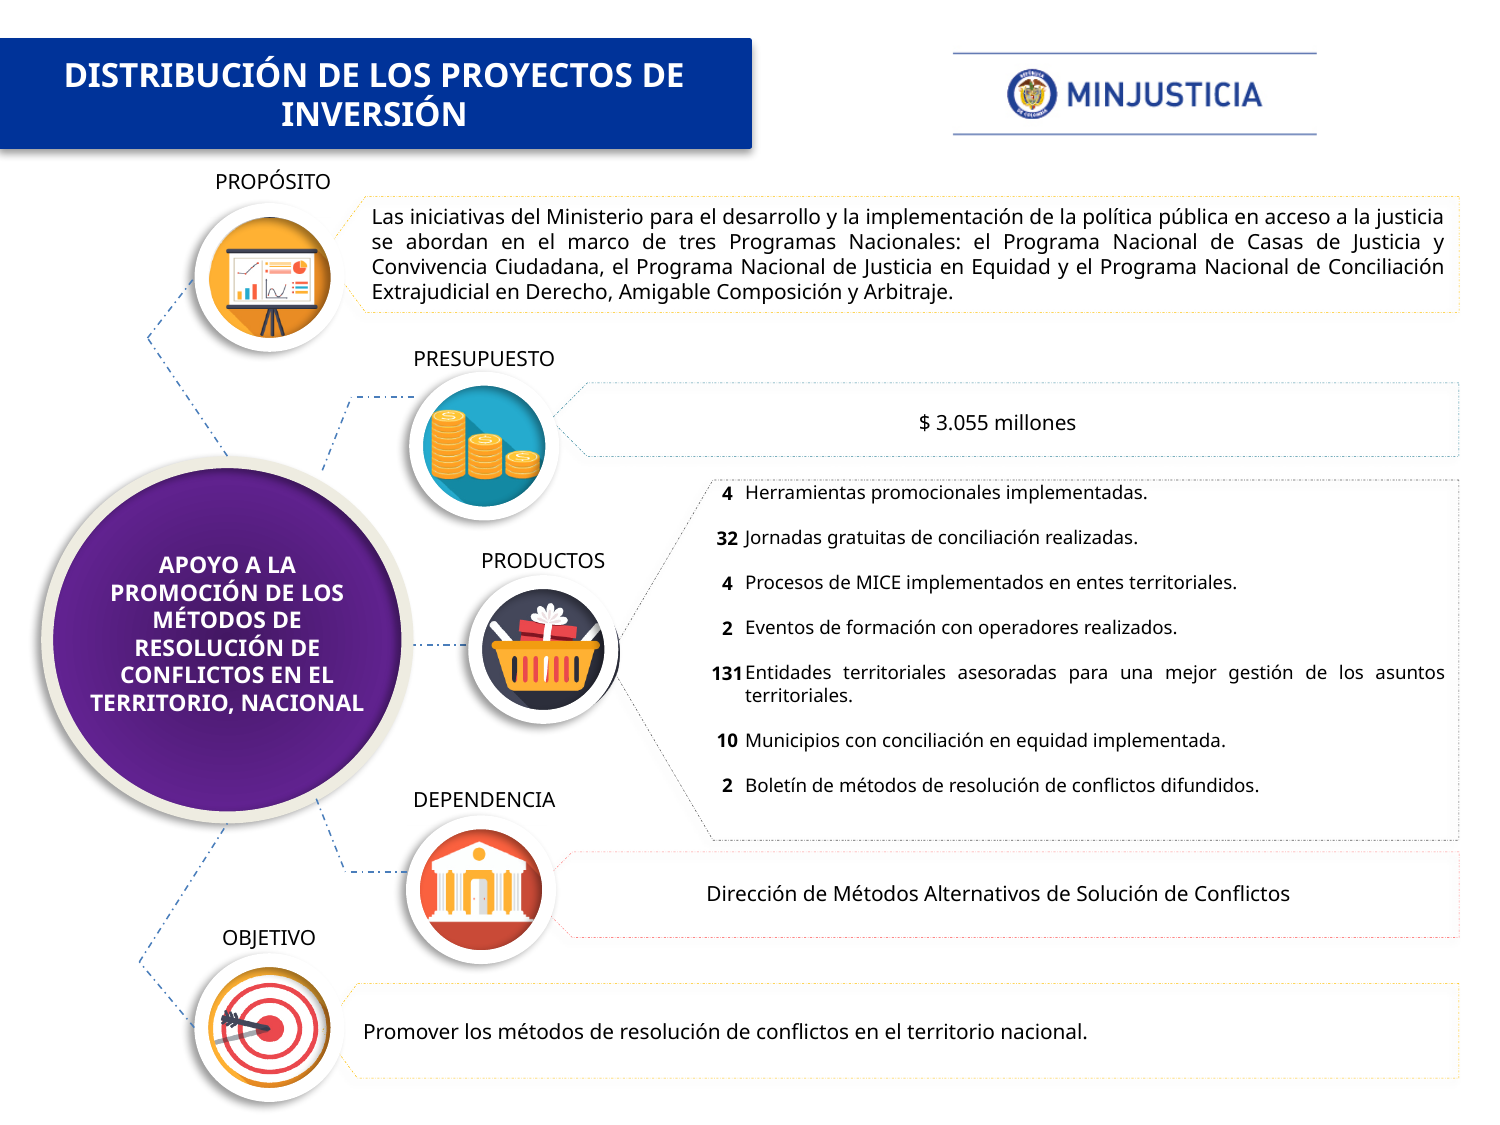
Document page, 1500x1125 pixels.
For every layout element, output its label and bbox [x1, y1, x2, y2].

text_box [40, 160, 1460, 1103]
text_box [0, 40, 1318, 147]
